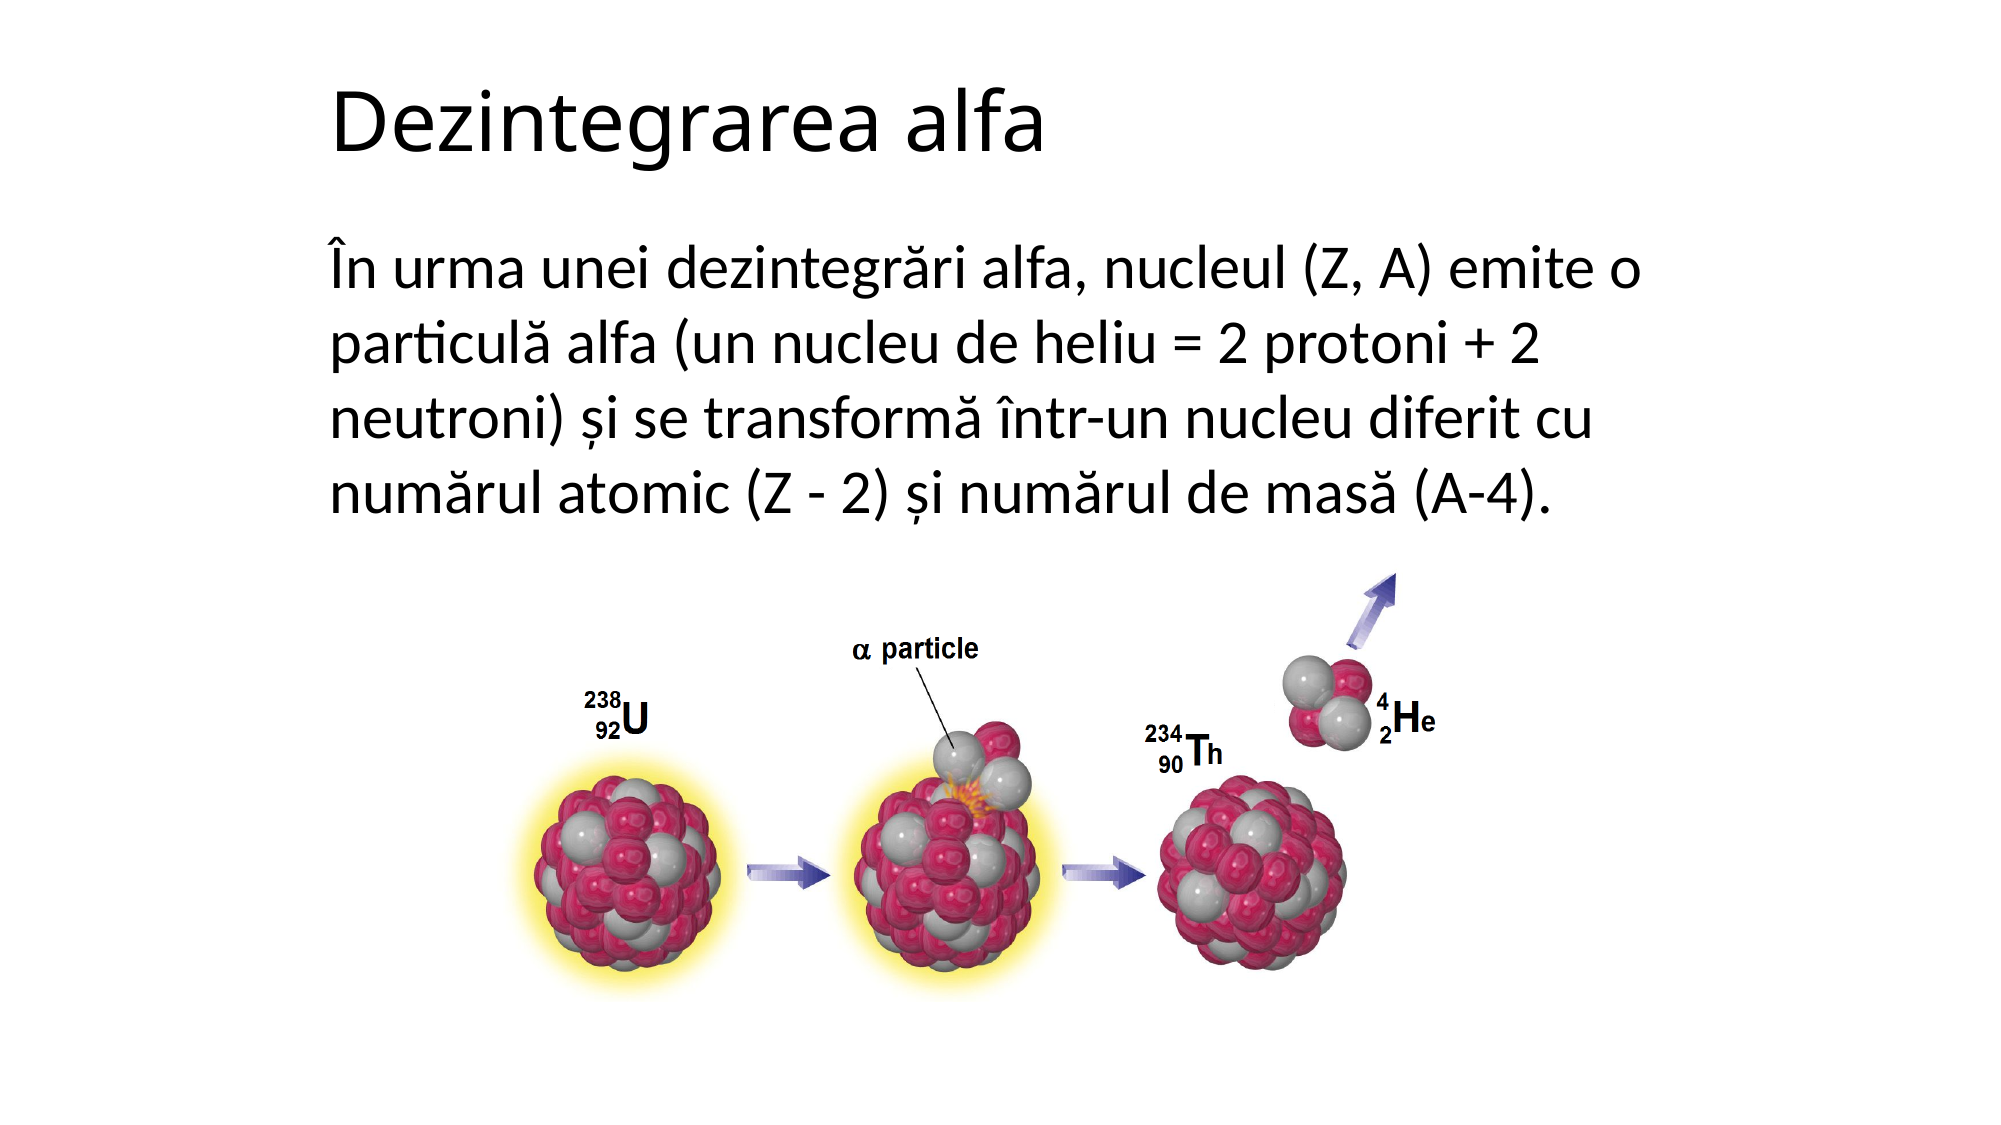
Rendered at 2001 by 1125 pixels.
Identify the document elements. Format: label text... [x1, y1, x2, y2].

picture [444, 559, 1473, 1049]
text_box În urma unei dezintegrări alfa, nucleul (Z, A) emite o particulă alfa (un nucleu de heliu = 2 protoni + 2 neutroni) și se transformă într-un nucleu diferit cu numărul atomic (Z - 2) și numărul de masă (A-4). [314, 218, 1680, 533]
title Dezintegrarea alfa [314, 31, 1733, 219]
